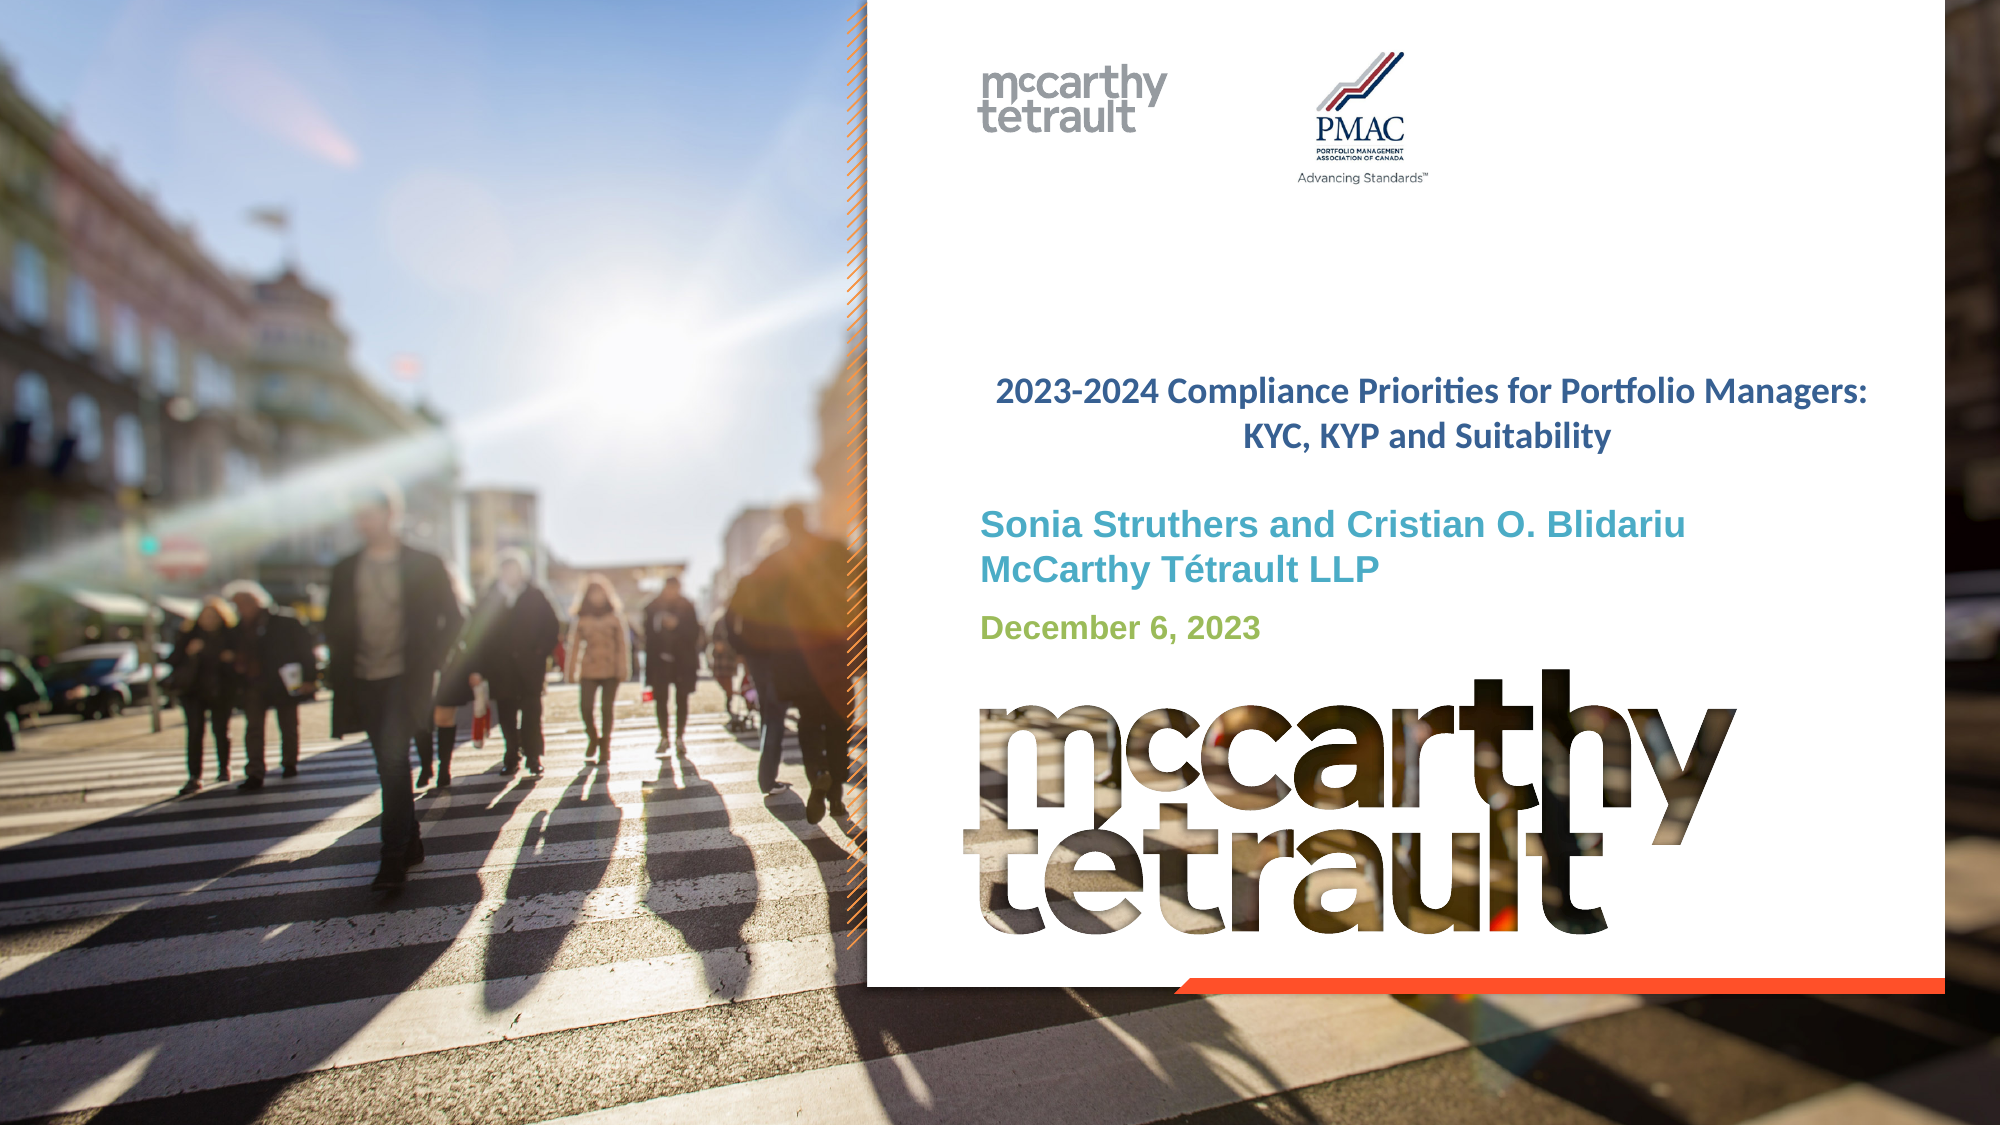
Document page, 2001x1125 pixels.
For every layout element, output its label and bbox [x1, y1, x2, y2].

text_box [977, 63, 1168, 133]
text_box [867, 0, 1946, 988]
text_box [1174, 977, 1946, 995]
picture [1292, 42, 1433, 197]
picture [0, 0, 2000, 1125]
